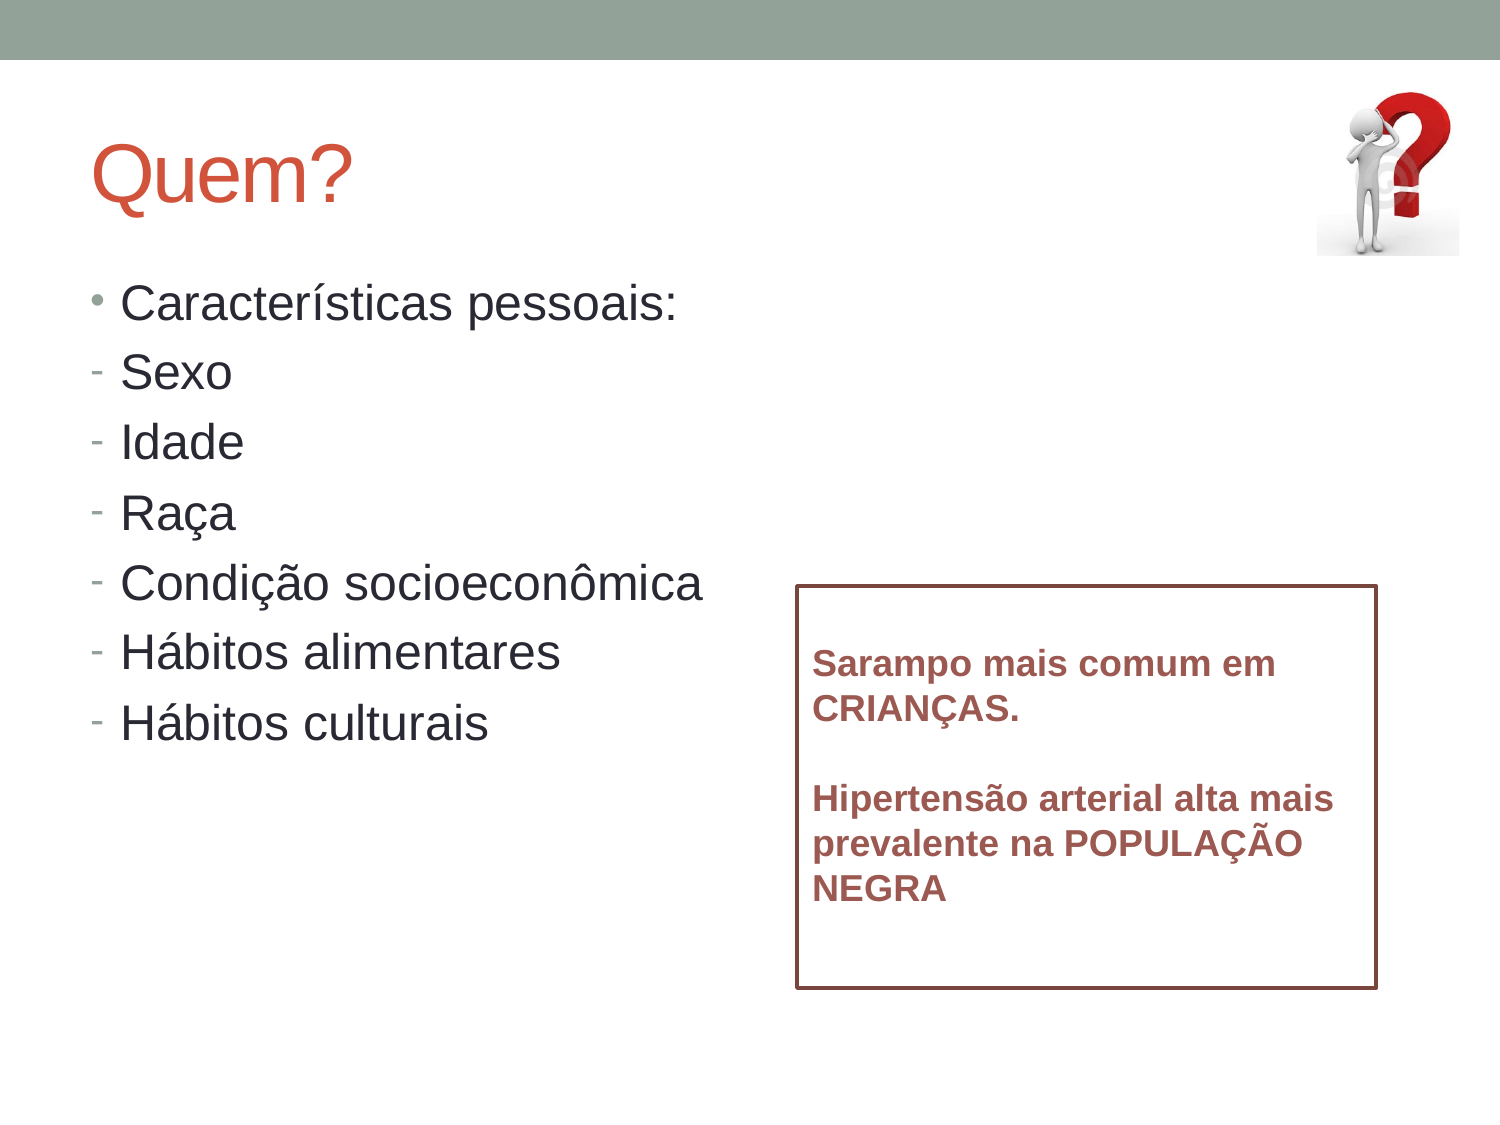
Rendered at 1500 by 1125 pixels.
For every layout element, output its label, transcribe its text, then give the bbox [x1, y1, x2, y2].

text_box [796, 585, 1377, 988]
picture [1316, 77, 1460, 256]
title Quem? [75, 87, 1313, 250]
list Características pessoais: Sexo Idade Raça Condição socioeconômica Hábitos alimentares Hábitos culturais [75, 262, 1425, 1063]
